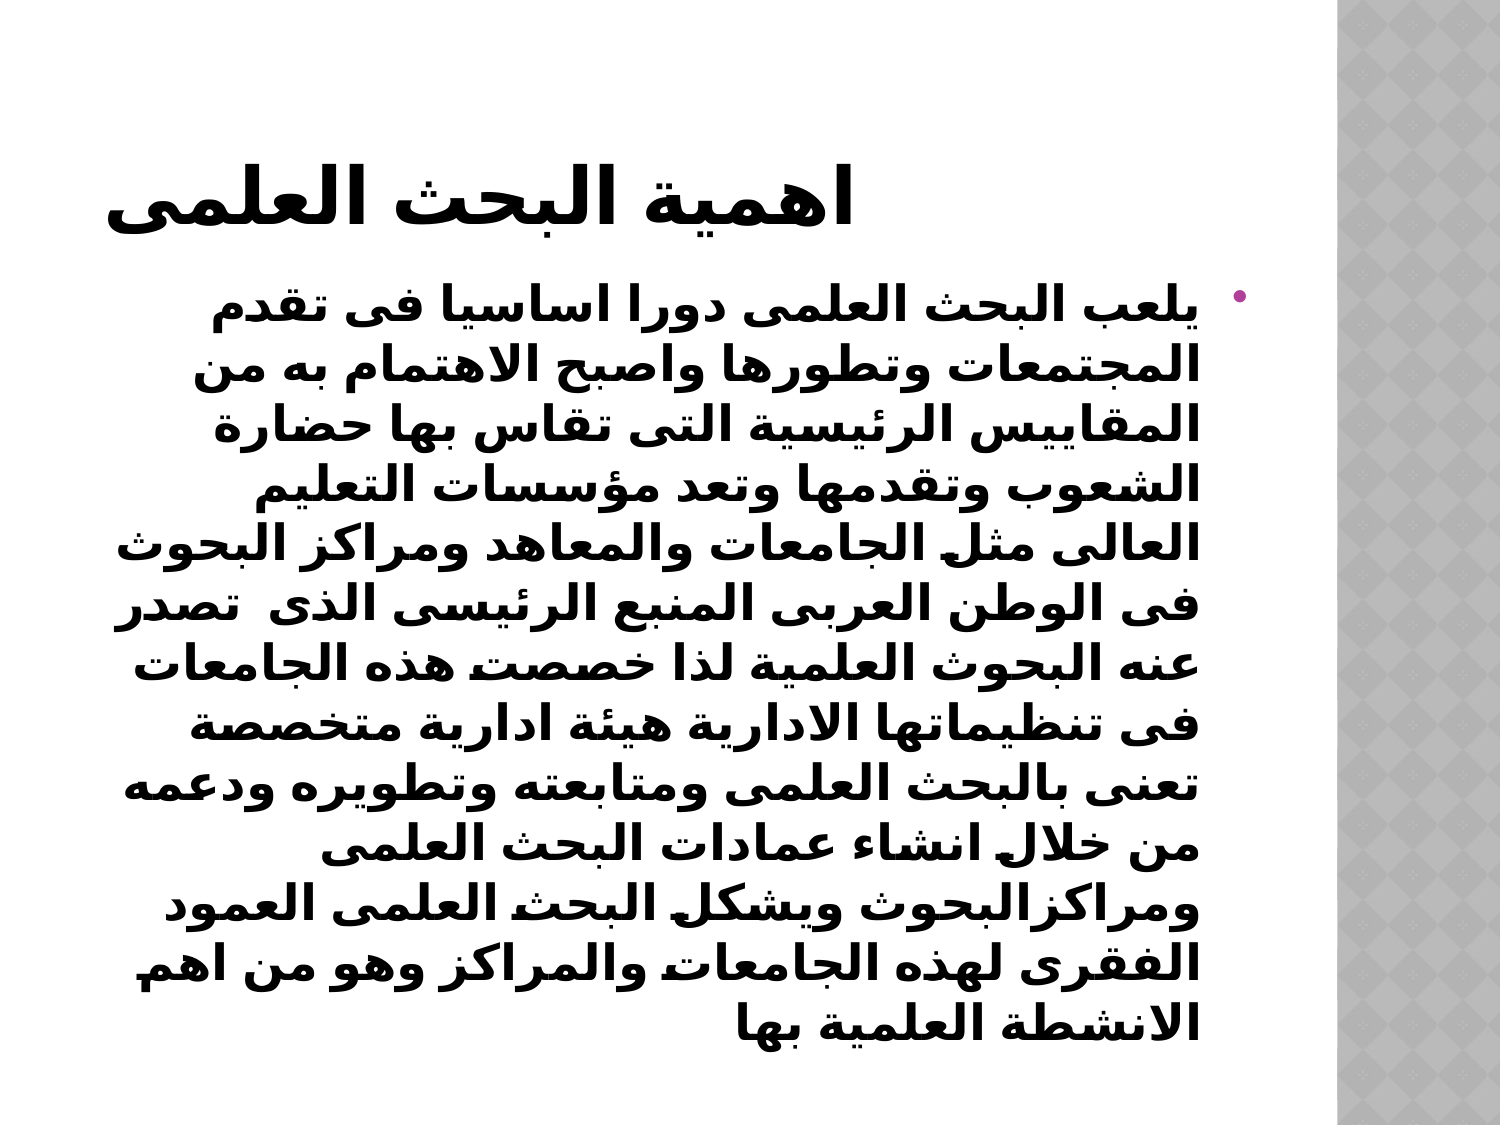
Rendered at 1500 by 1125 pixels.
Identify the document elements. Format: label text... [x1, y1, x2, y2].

list يلعب البحث العلمى دورا اساسيا فى تقدم المجتمعات وتطورها واصبح الاهتمام به من المقاييس الرئيسية التى تقاس بها حضارة الشعوب وتقدمها وتعد مؤسسات التعليم العالى مثل الجامعات والمعاهد ومراكز البحوث فى الوطن العربى المنبع الرئيسى الذى تصدر عنه البحوث العلمية لذا خصصت هذه الجامعات فى تنظيماتها الادارية هيئة ادارية متخصصة تعنى بالبحث العلمى ومتابعته وتطويره ودعمه من خلال انشاء عمادات البحث العلمى ومراكزالبحوث ويشكل البحث العلمى العمود الفقرى لهذه الجامعات والمراكز وهو من اهم الانشطة العلمية بها [75, 264, 1263, 1059]
title اهمية البحث العلمى [75, 52, 1263, 240]
